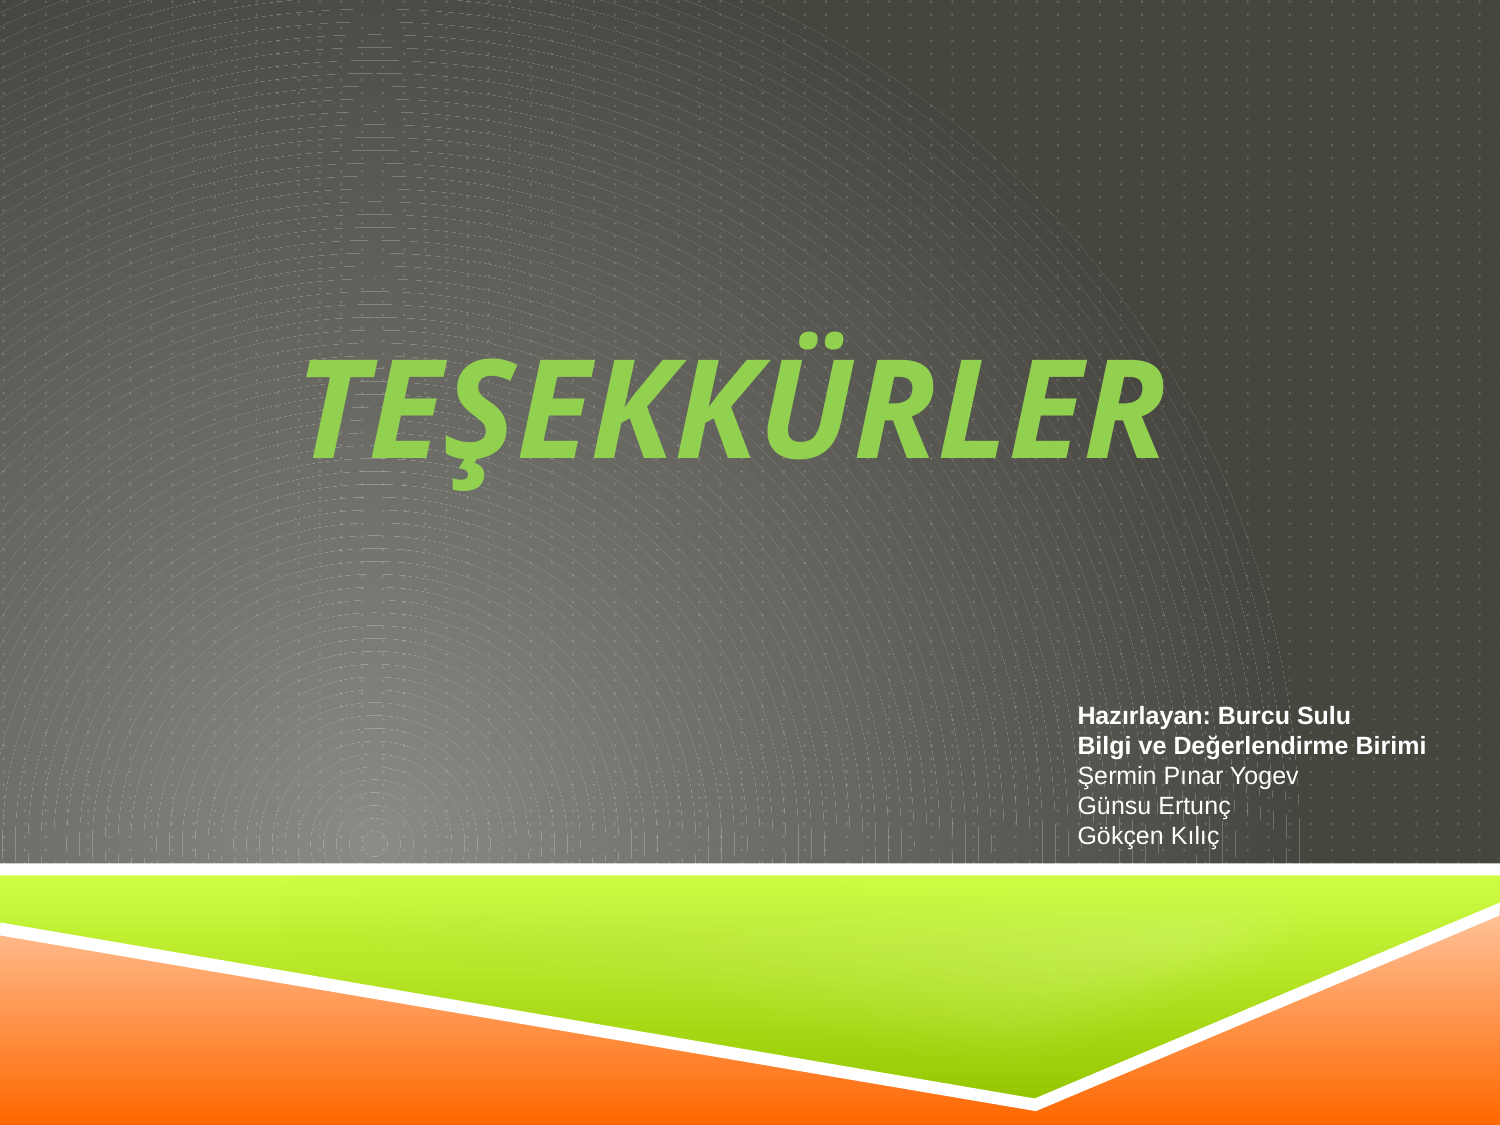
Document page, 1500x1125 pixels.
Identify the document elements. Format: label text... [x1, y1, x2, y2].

text_box Hazırlayan: Burcu Sulu Bilgi ve Değerlendirme Birimi Şermin Pınar Yogev Günsu Ertunç Gökçen Kılıç [1062, 692, 1499, 857]
text_box TEŞEKKÜRLER [88, 90, 1364, 657]
